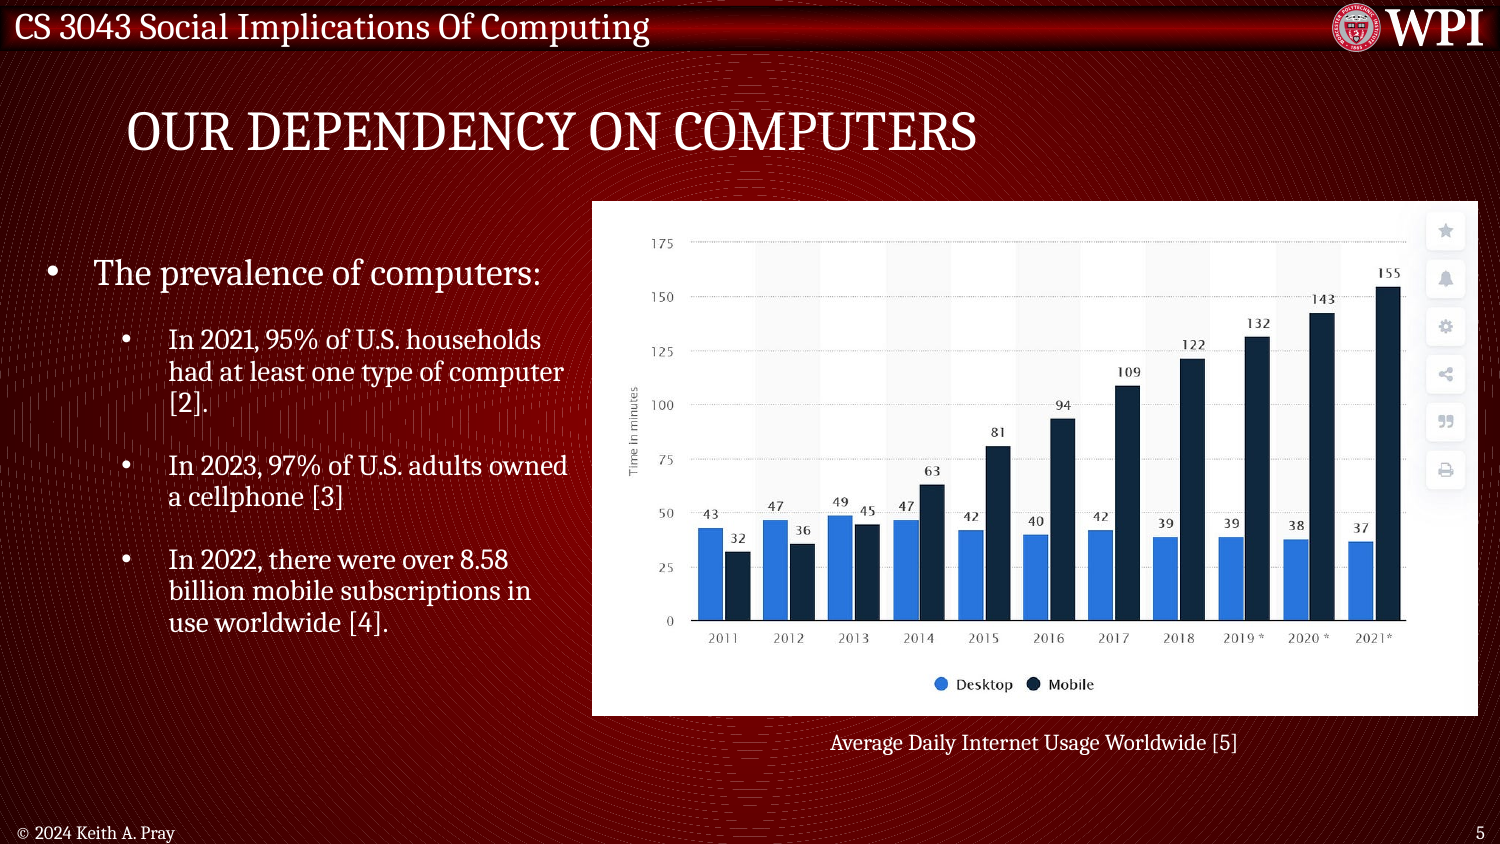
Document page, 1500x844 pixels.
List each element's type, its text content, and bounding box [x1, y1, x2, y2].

picture [591, 201, 1478, 716]
text_box Average Daily Internet Usage Worldwide [5] [815, 732, 1255, 763]
footer © 2024 Keith A. Pray [0, 819, 913, 844]
picture [1332, 3, 1483, 52]
text_box The prevalence of computers: In 2021, 95% of U.S. households had at least one type of computer [2]. In 2023, 97% of U.S. adults owned a cellphone [3] In 2022, there were over 8.58 billion mobile subscriptions in use worldwide [4]. [31, 210, 582, 705]
title Our dependency on computers [112, 59, 1388, 210]
slide_number 5 [1397, 819, 1500, 844]
